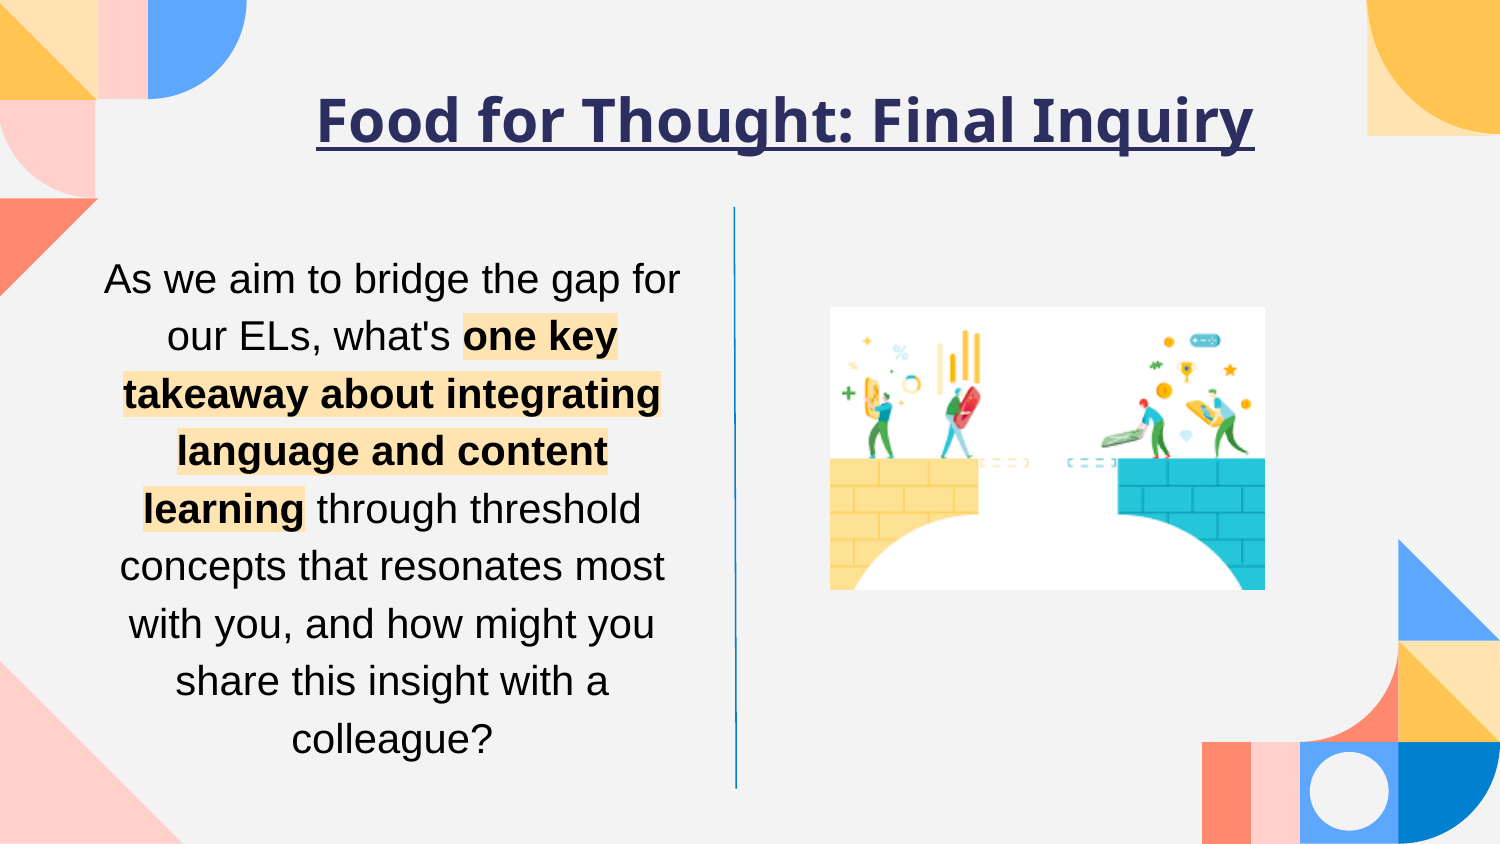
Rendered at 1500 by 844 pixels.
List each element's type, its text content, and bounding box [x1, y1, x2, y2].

subtitle As we aim to bridge the gap for our ELs, what's one key takeaway about integrating language and content learning through threshold concepts that resonates most with you, and how might you share this insight with a colleague? [77, 229, 708, 411]
picture [830, 306, 1266, 591]
title Food for Thought: Final Inquiry [300, 43, 1280, 170]
